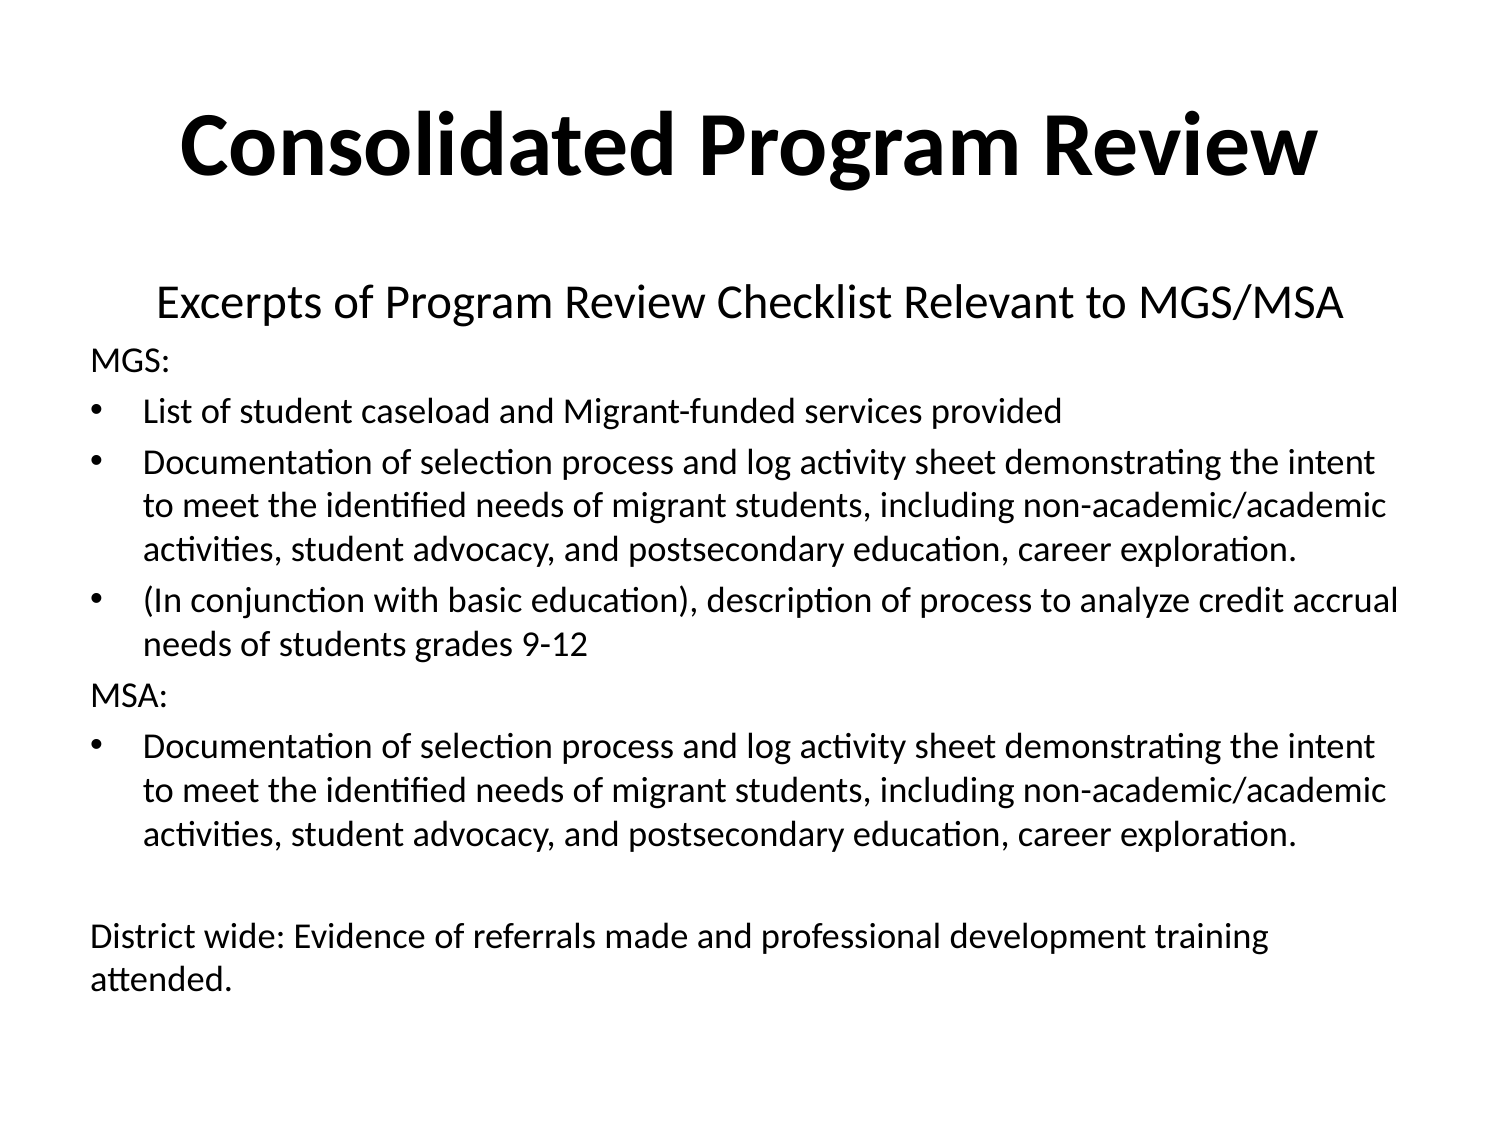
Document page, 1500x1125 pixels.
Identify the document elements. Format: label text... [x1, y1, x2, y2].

title Consolidated Program Review [75, 45, 1425, 233]
list Excerpts of Program Review Checklist Relevant to MGS/MSA MGS: List of student caseload and Migrant-funded services provided Documentation of selection process and log activity sheet demonstrating the intent to meet the identified needs of migrant students, including non-academic/academic activities, student advocacy, and postsecondary education, career exploration. (In conjunction with basic education), description of process to analyze credit accrual needs of students grades 9-12 MSA: Documentation of selection process and log activity sheet demonstrating the intent to meet the identified needs of migrant students, including non-academic/academic activities, student advocacy, and postsecondary education, career exploration. District wide: Evidence of referrals made and professional development training attended. [75, 262, 1425, 1063]
